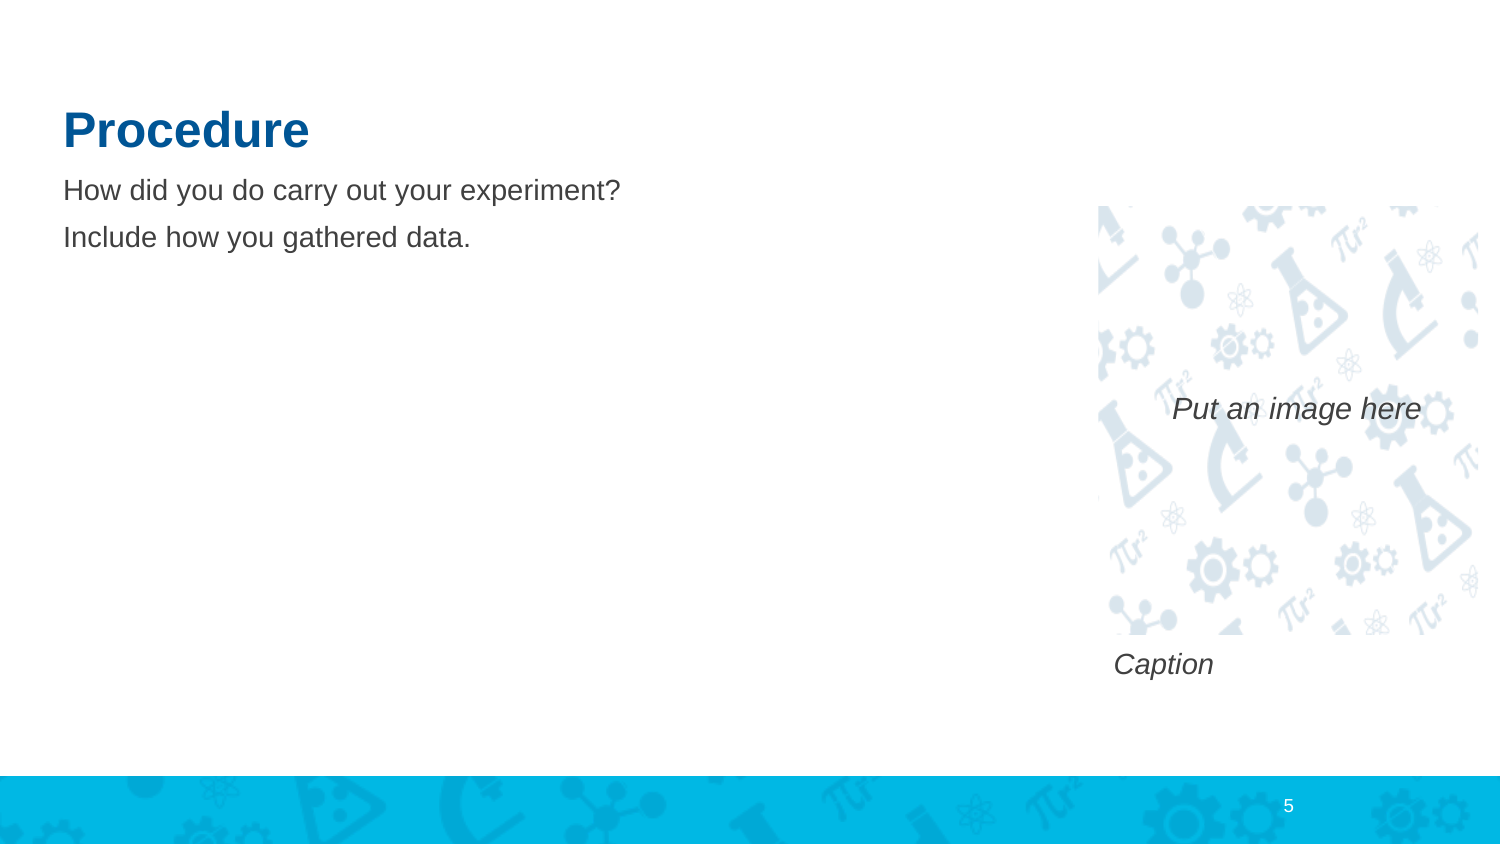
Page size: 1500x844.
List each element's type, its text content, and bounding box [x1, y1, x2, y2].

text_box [1098, 206, 1479, 635]
list How did you do carry out your experiment? Include how you gathered data. [48, 167, 1061, 760]
title Procedure [48, 97, 1454, 167]
text_box Caption [1098, 641, 1479, 760]
slide_number 5 [1059, 782, 1309, 827]
